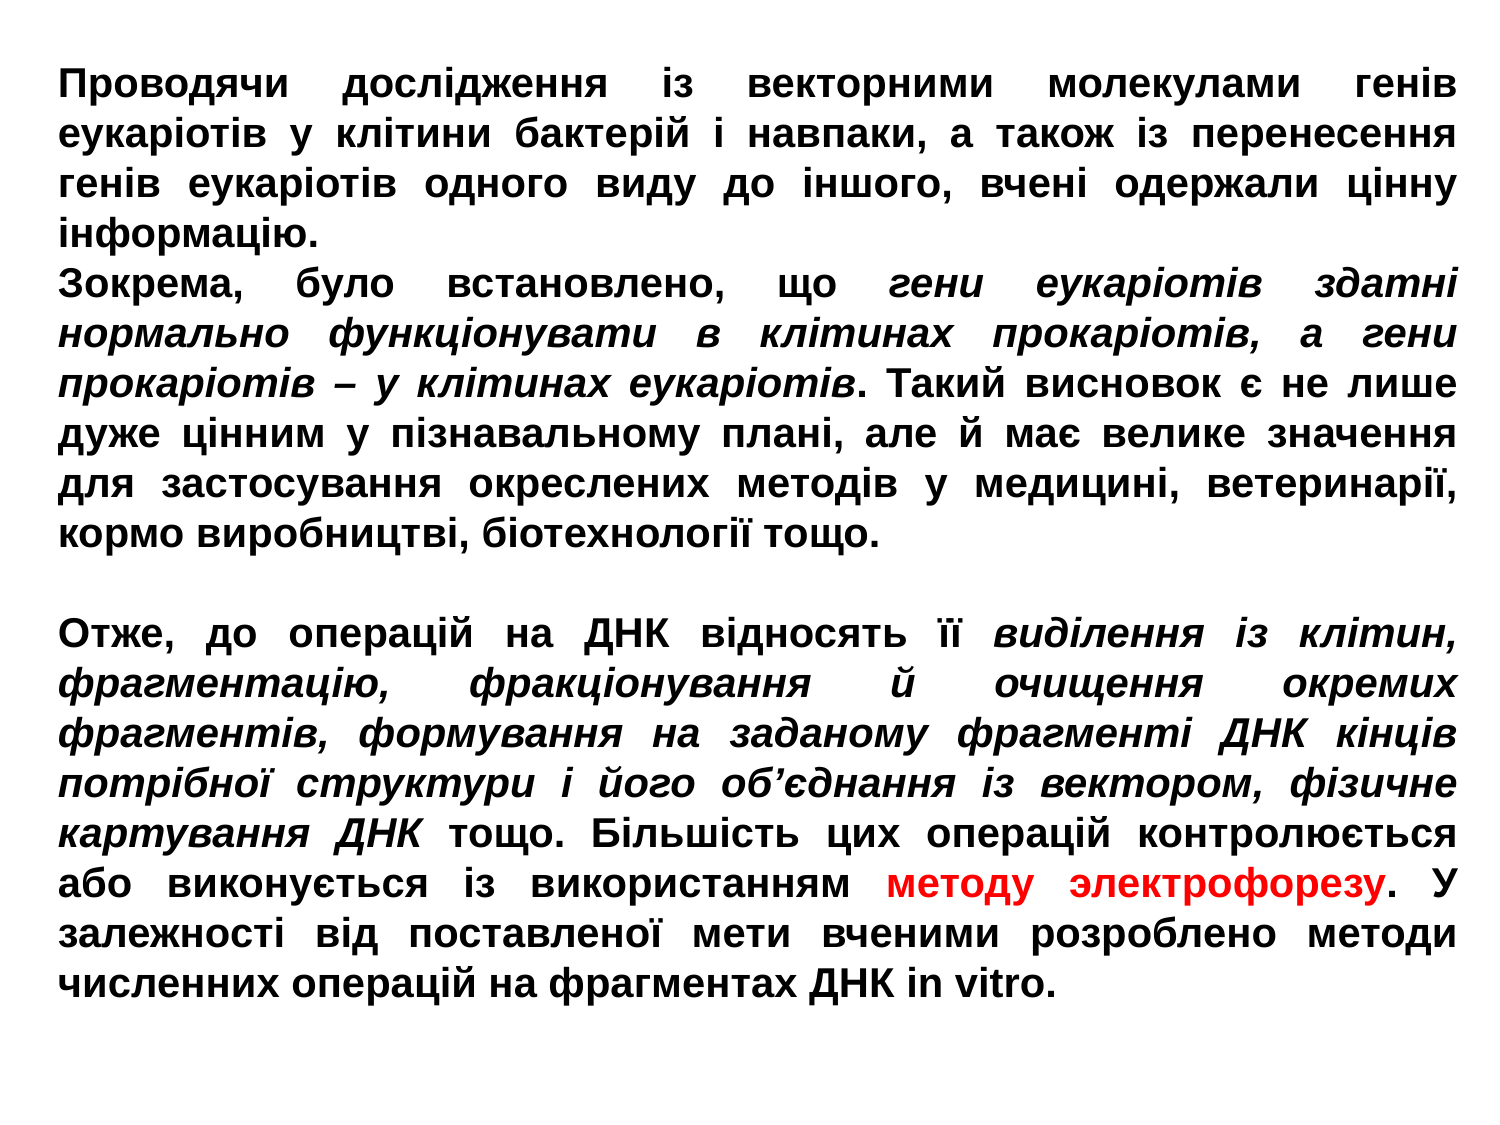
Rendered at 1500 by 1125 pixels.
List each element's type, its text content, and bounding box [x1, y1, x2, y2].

text_box Проводячи дослідження із векторними молекулами генів еукаріотів у клітини бактерій і навпаки, а також із перенесення генів еукаріотів одного виду до іншого, вчені одержали цінну інформацію. Зокрема, було встановлено, що гени еукаріотів здатні нормально функціонувати в клітинах прокаріотів, а гени прокаріотів – у клітинах еукаріотів. Такий висновок є не лише дуже цінним у пізнавальному плані, але й має велике значення для застосування окреслених методів у медицині, ветеринарії, кормо виробництві, біотехнології тощо. Отже, до операцій на ДНК відносять її виділення із клітин, фрагментацію, фракціонування й очищення окремих фрагментів, формування на заданому фрагменті ДНК кінців потрібної структури і його об’єднання із вектором, фізичне картування ДНК тощо. Більшість цих операцій контролюється або виконується із використанням методу электрофорезу. У залежності від поставленої мети вченими розроблено методи численних операцій на фрагментах ДНК in vitro. [43, 48, 1473, 1014]
